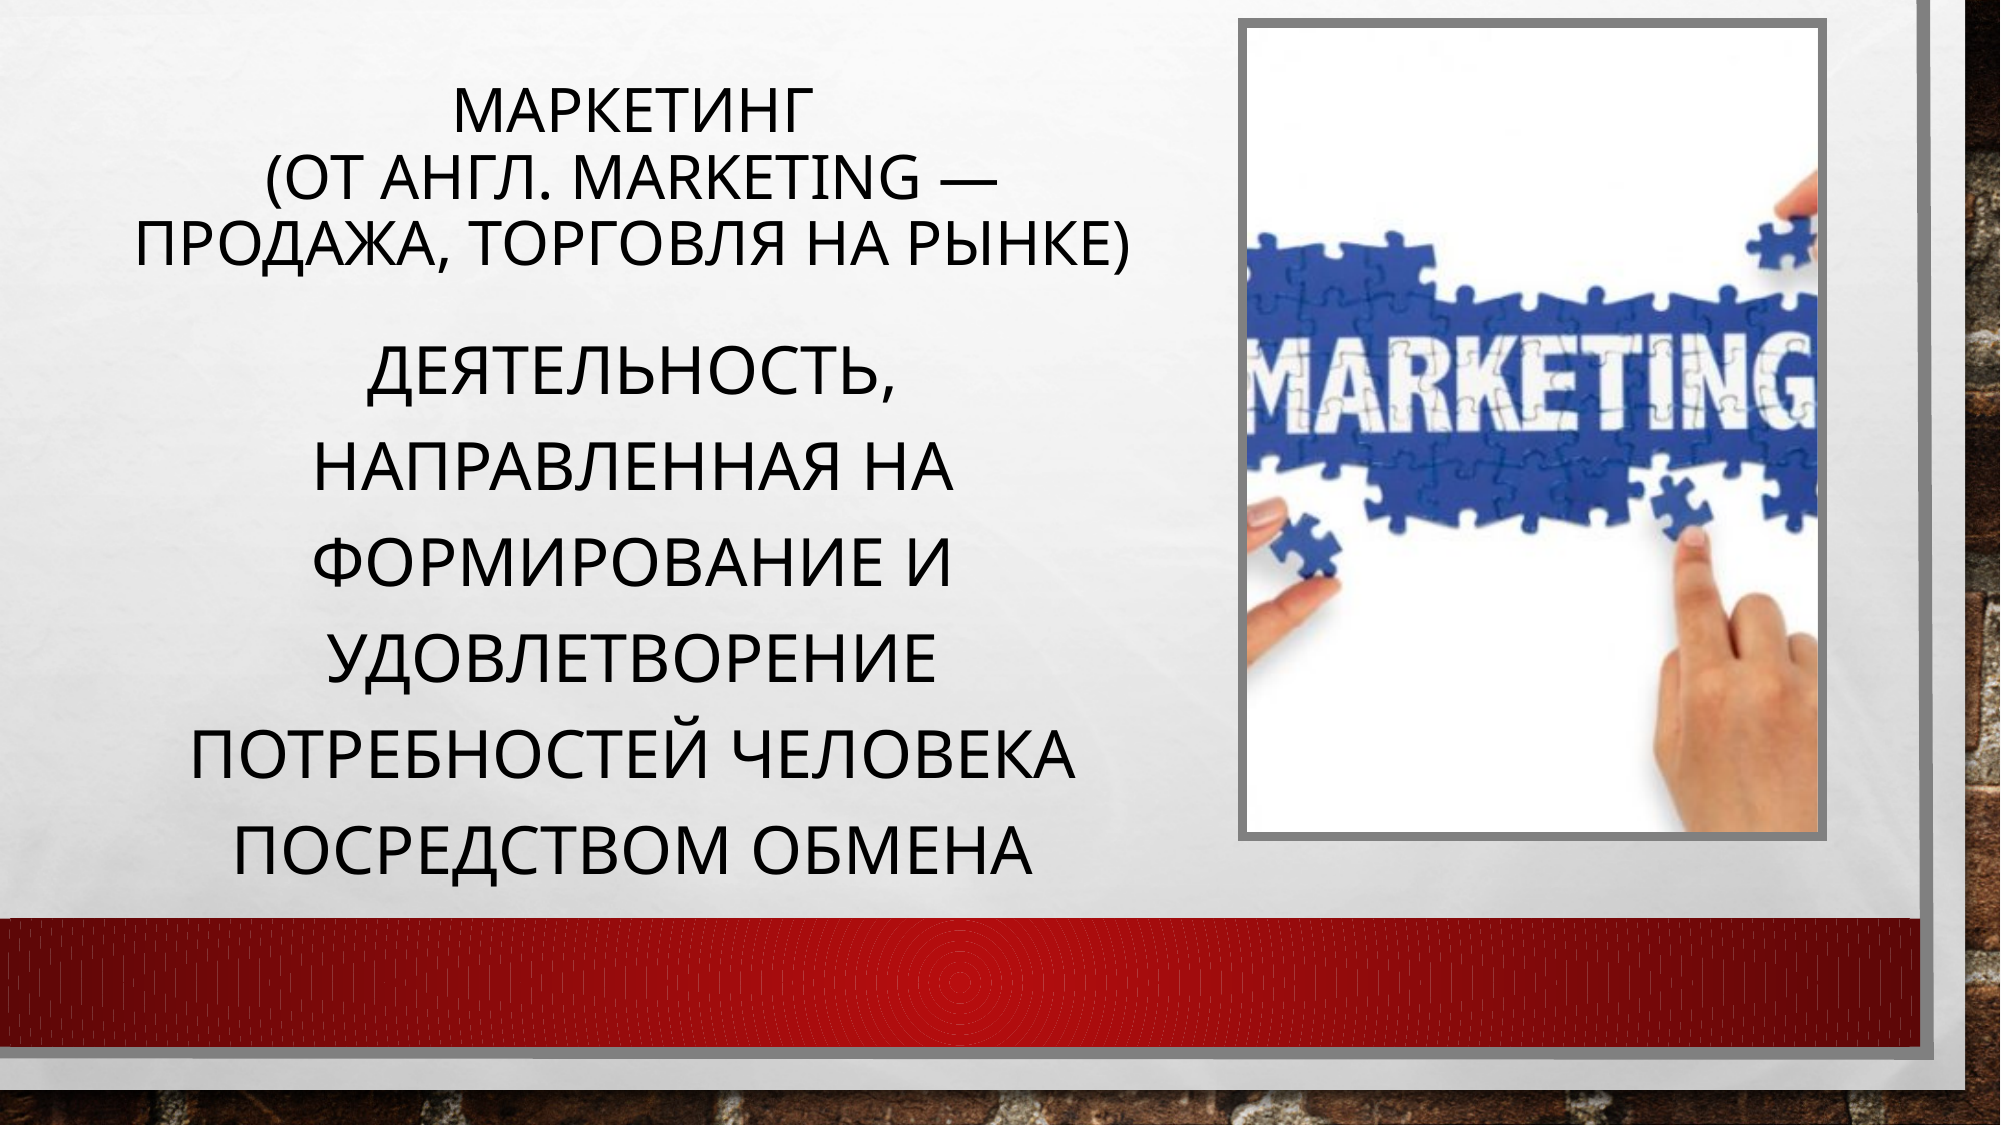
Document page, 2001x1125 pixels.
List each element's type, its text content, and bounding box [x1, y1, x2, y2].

picture [0, 0, 2000, 1125]
list Деятельность, направленная на формирование и удовлетворение потребностей человека посредством обмена [112, 304, 1154, 708]
picture [1246, 27, 1818, 833]
title Маркетинг (от англ. marketing — продажа, торговля на рынке) [112, 27, 1154, 287]
